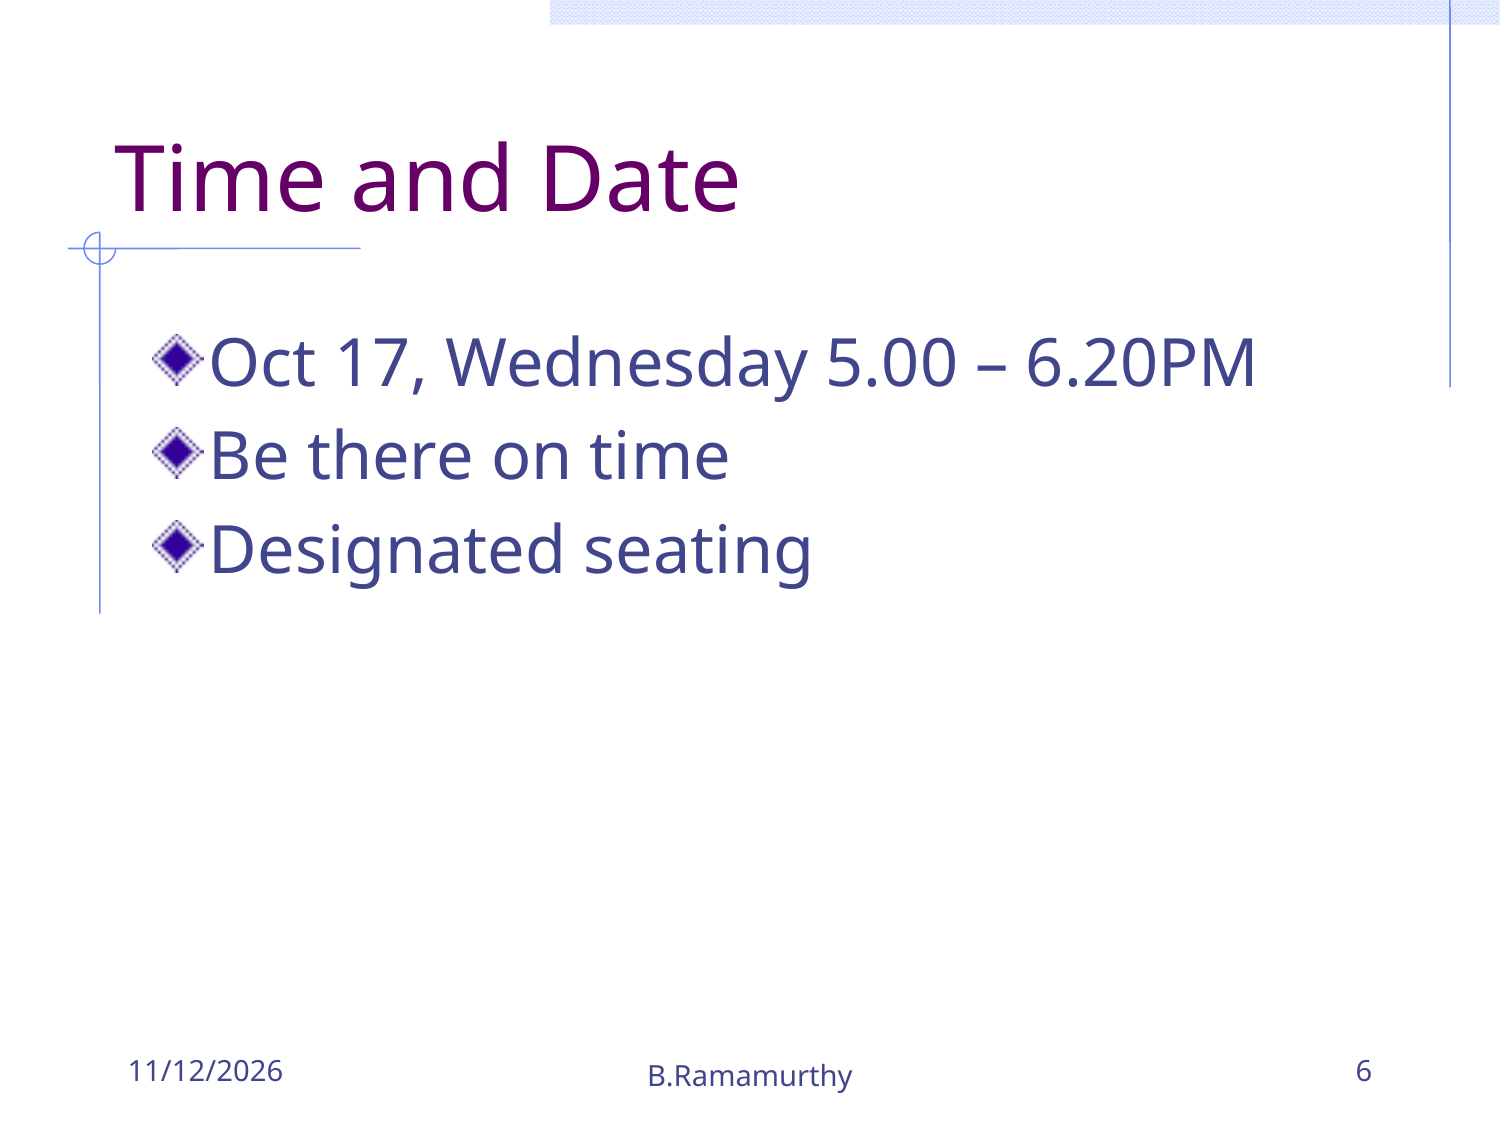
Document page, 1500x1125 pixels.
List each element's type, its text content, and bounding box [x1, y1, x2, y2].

picture [1451, 0, 1500, 25]
slide_number 6 [1074, 1024, 1388, 1101]
footer B.Ramamurthy [512, 1024, 988, 1101]
list Oct 17, Wednesday 5.00 – 6.20PM Be there on time Designated seating [137, 312, 1413, 988]
picture [152, 427, 204, 479]
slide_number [112, 1024, 426, 1101]
title Time and Date [99, 50, 1375, 238]
picture [152, 334, 204, 386]
picture [549, 0, 1449, 25]
picture [152, 520, 204, 573]
